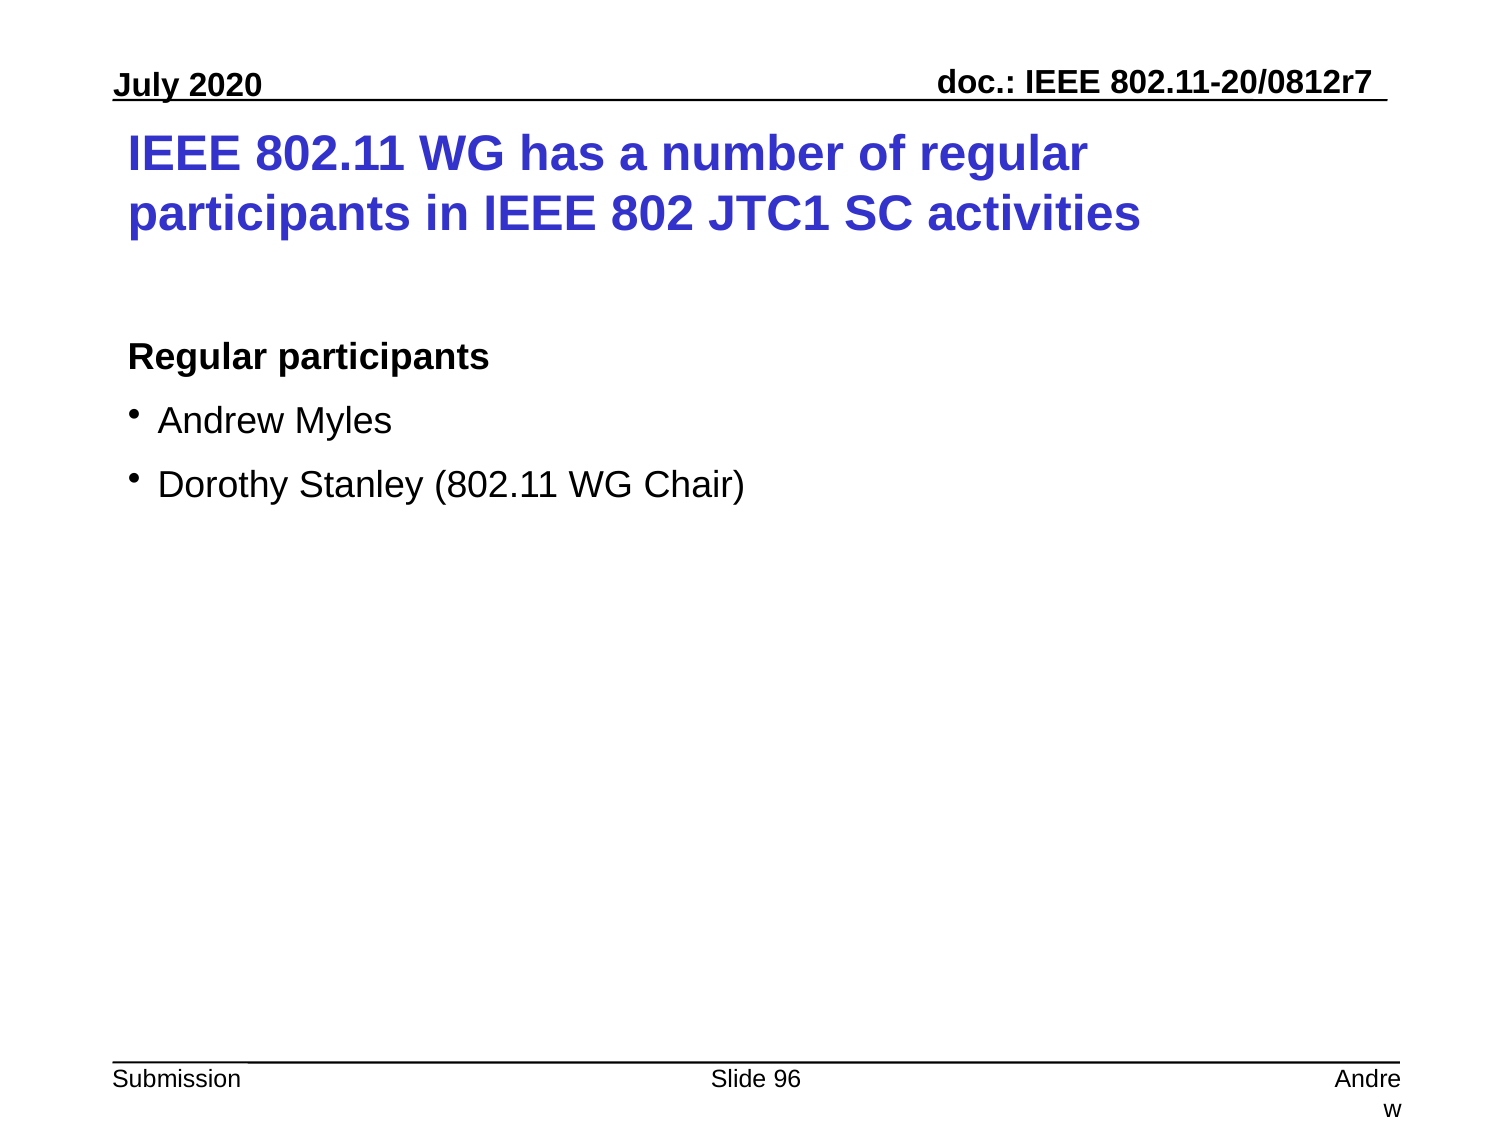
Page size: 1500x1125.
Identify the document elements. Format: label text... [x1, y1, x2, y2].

slide_number Slide 96 [709, 1061, 803, 1093]
list Regular participants Andrew Myles Dorothy Stanley (802.11 WG Chair) [112, 324, 1388, 1000]
footer Andrew Myles, Cisco [1320, 1061, 1402, 1093]
title IEEE 802.11 WG has a number of regular participants in IEEE 802 JTC1 SC activities [112, 112, 1388, 288]
